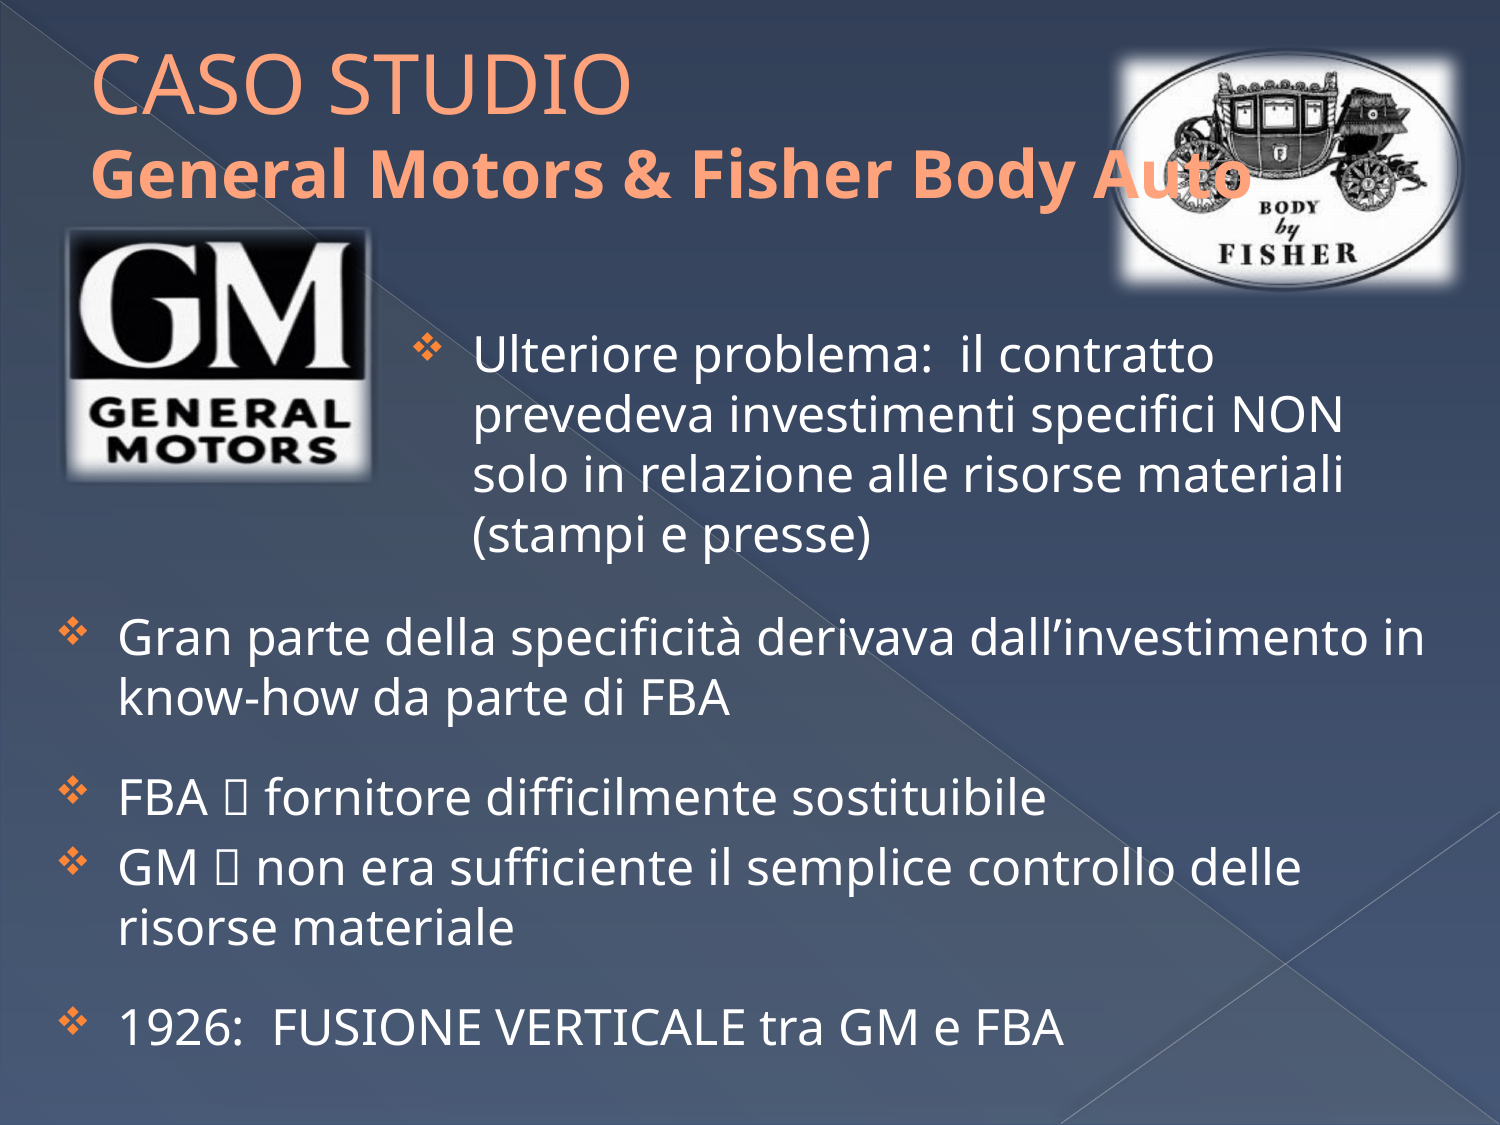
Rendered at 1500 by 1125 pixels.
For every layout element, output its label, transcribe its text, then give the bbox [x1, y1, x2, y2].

title CASO STUDIO General Motors & Fisher Body Auto [75, 0, 1425, 244]
list Ulteriore problema: il contratto prevedeva investimenti specifici NON solo in relazione alle risorse materiali (stampi e presse) [383, 314, 1471, 560]
picture [52, 219, 385, 491]
list Gran parte della specificità derivava dall’investimento in know-how da parte di FBA FBA  fornitore difficilmente sostituibile GM  non era sufficiente il semplice controllo delle risorse materiale 1926: FUSIONE VERTICALE tra GM e FBA [29, 597, 1459, 1125]
picture [1104, 42, 1471, 300]
